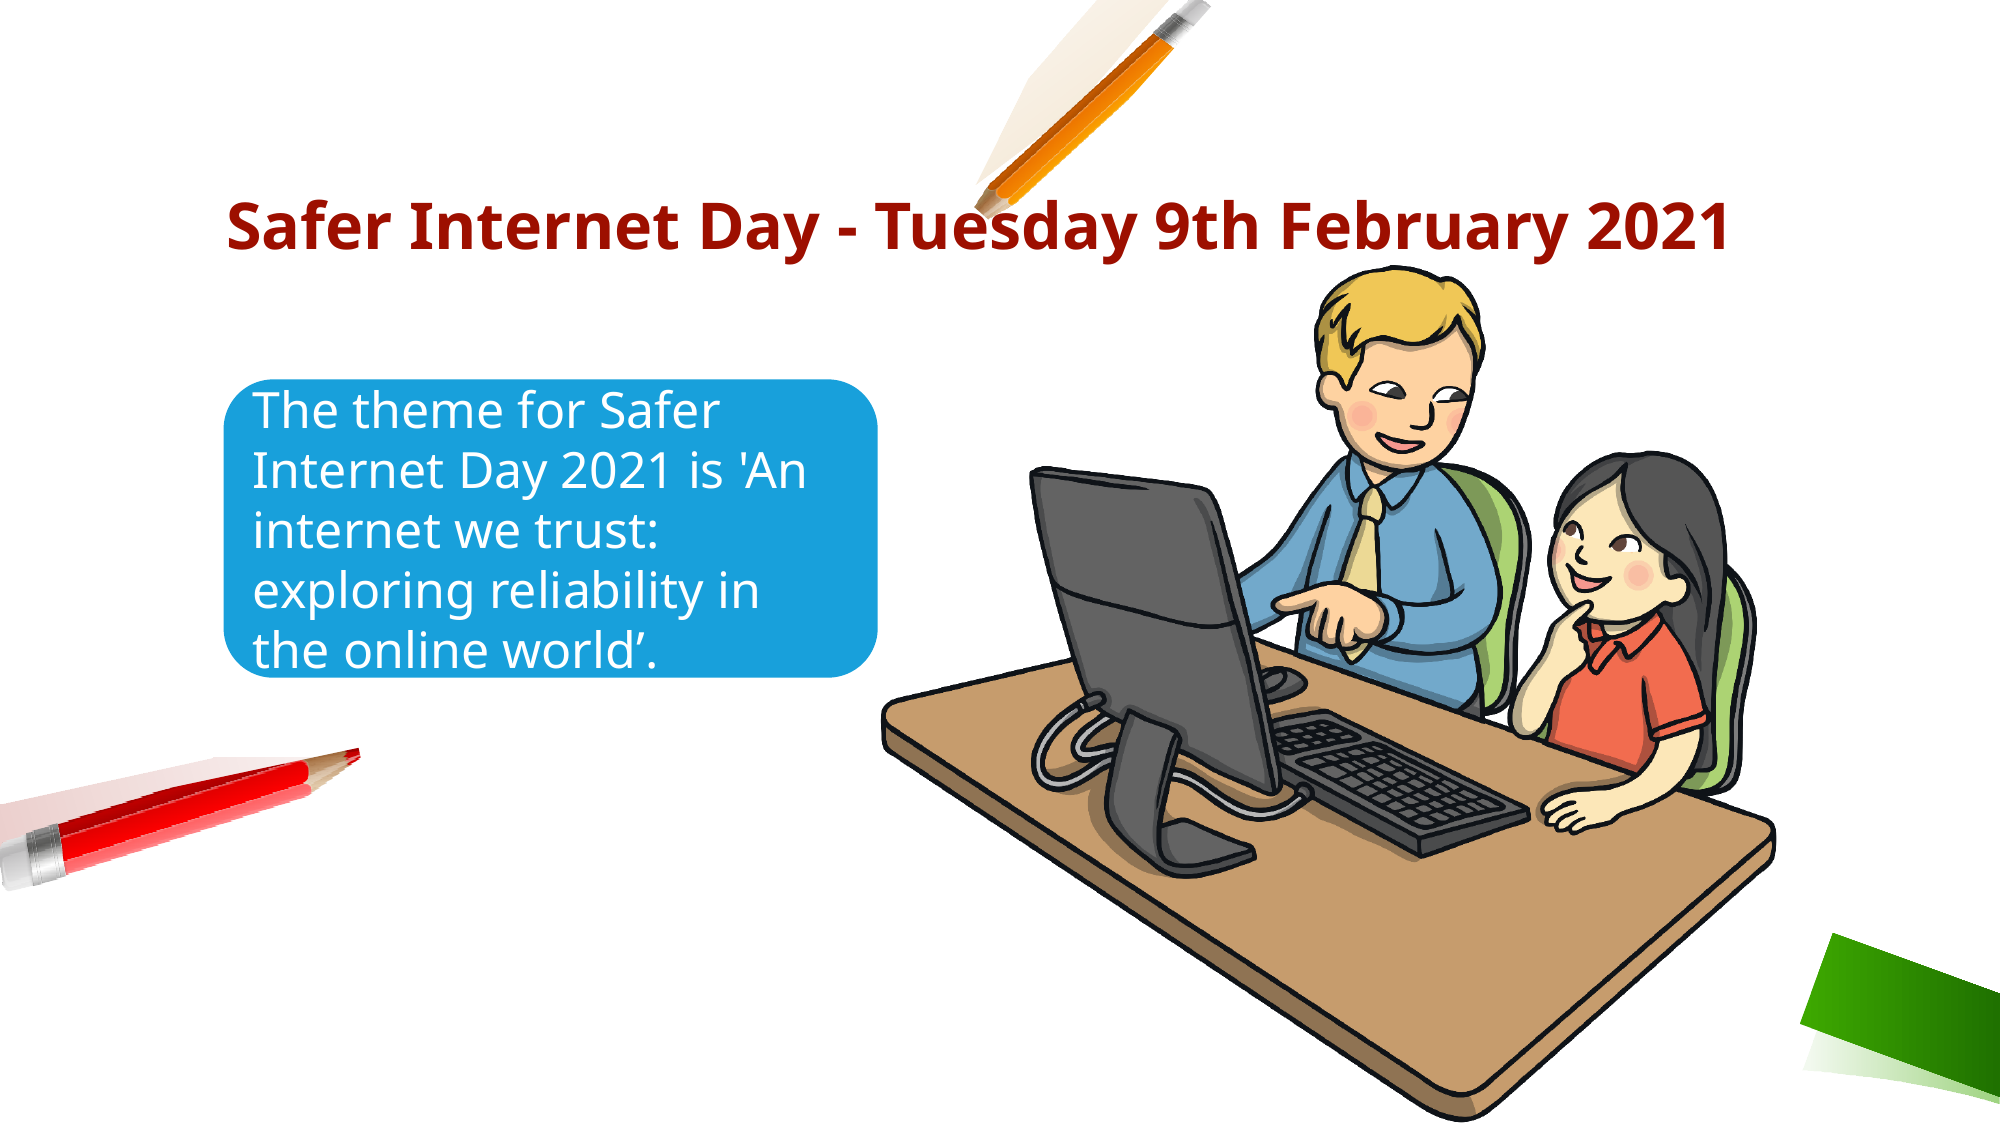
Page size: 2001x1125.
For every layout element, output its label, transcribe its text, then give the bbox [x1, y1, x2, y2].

picture [879, 264, 1777, 1125]
title Safer Internet Day - Tuesday 9th February 2021 [211, 160, 1900, 297]
picture [0, 747, 373, 894]
text_box The theme for Safer Internet Day 2021 is 'An internet we trust: exploring reliability in the online world’. [222, 378, 879, 679]
picture [984, 0, 1217, 160]
